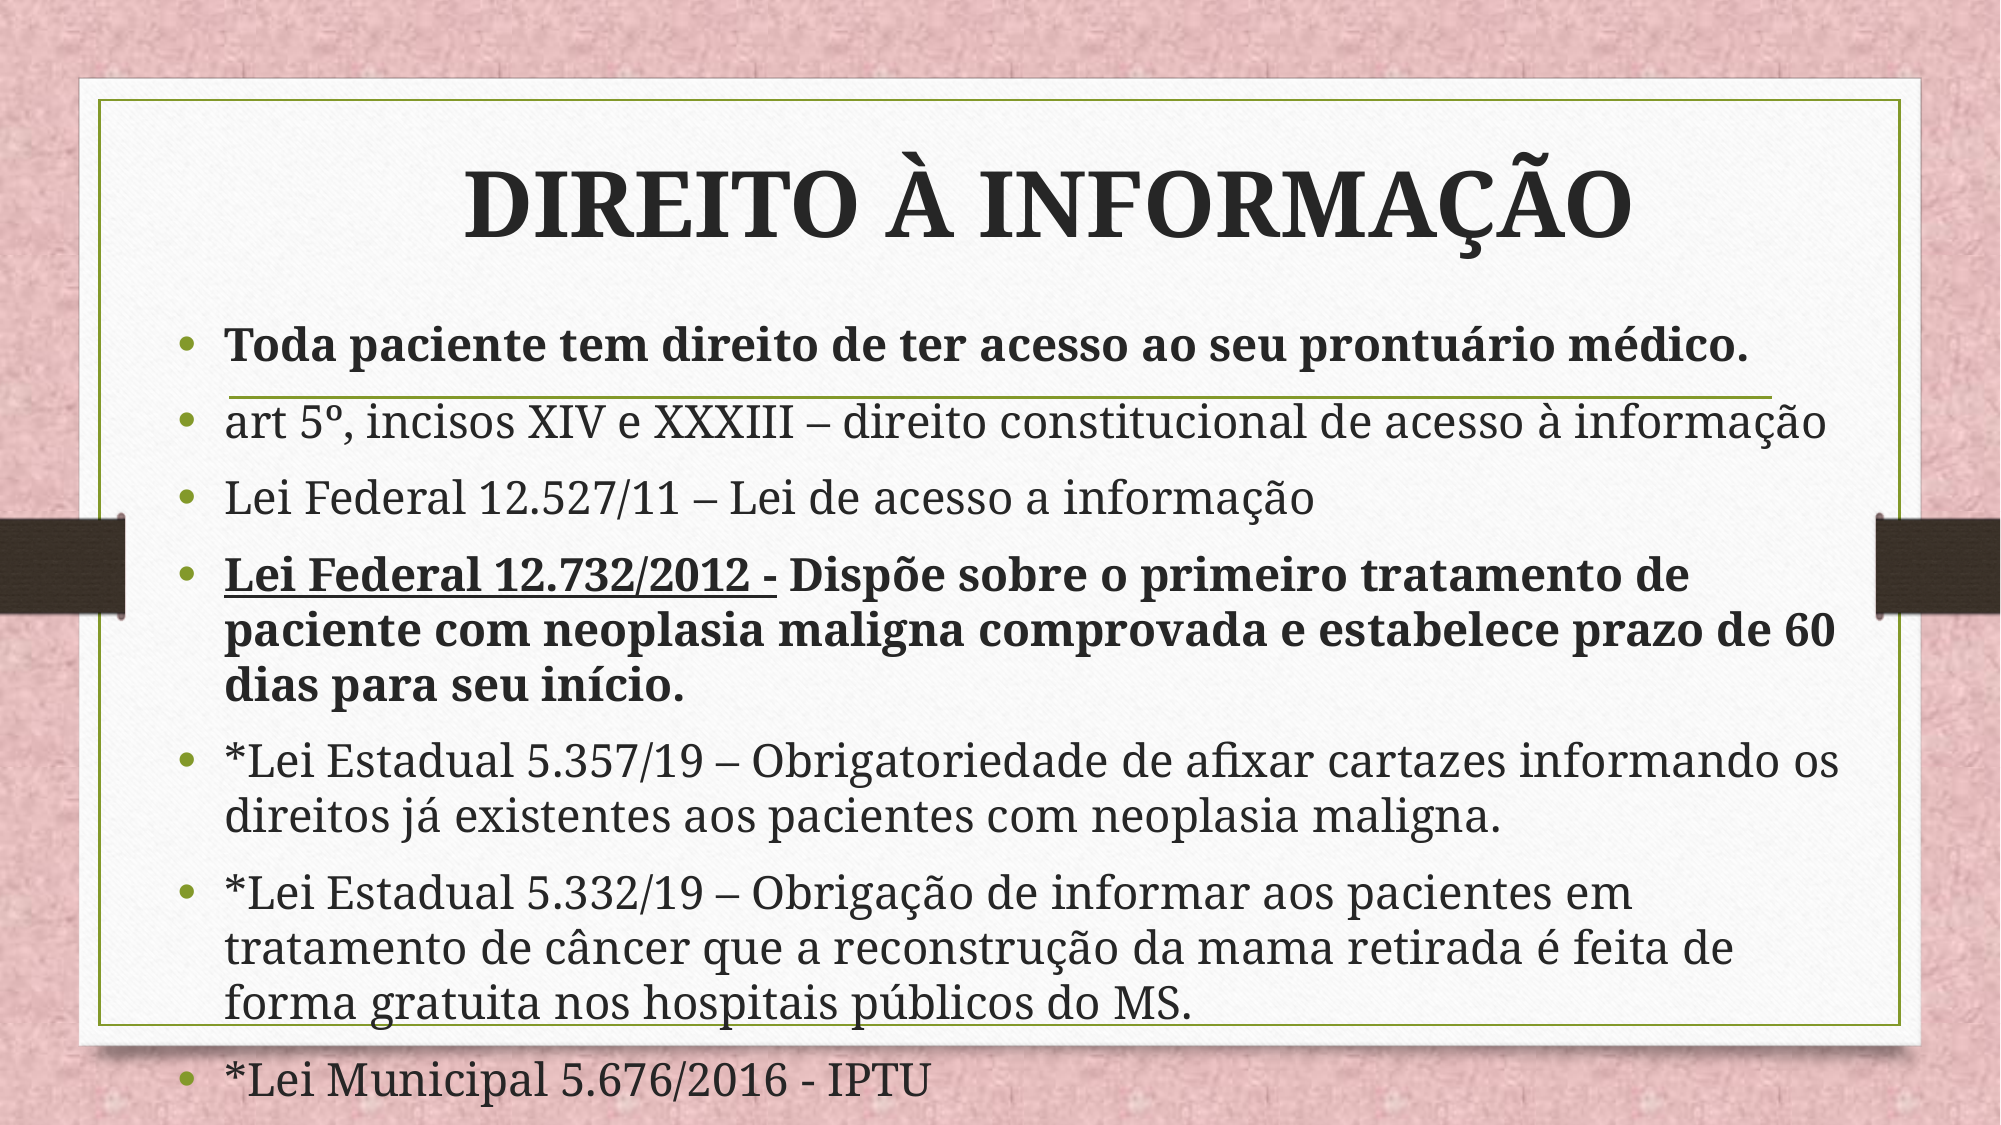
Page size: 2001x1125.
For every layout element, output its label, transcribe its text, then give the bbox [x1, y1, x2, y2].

list Toda paciente tem direito de ter acesso ao seu prontuário médico. art 5º, incisos XIV e XXXIII – direito constitucional de acesso à informação Lei Federal 12.527/11 – Lei de acesso a informação Lei Federal 12.732/2012 - Dispõe sobre o primeiro tratamento de paciente com neoplasia maligna comprovada e estabelece prazo de 60 dias para seu início. *Lei Estadual 5.357/19 – Obrigatoriedade de afixar cartazes informando os direitos já existentes aos pacientes com neoplasia maligna. *Lei Estadual 5.332/19 – Obrigação de informar aos pacientes em tratamento de câncer que a reconstrução da mama retirada é feita de forma gratuita nos hospitais públicos do MS. *Lei Municipal 5.676/2016 - IPTU [162, 308, 1880, 839]
title DIREITO À INFORMAÇÃO [262, 94, 1838, 308]
picture [0, 0, 2001, 1125]
